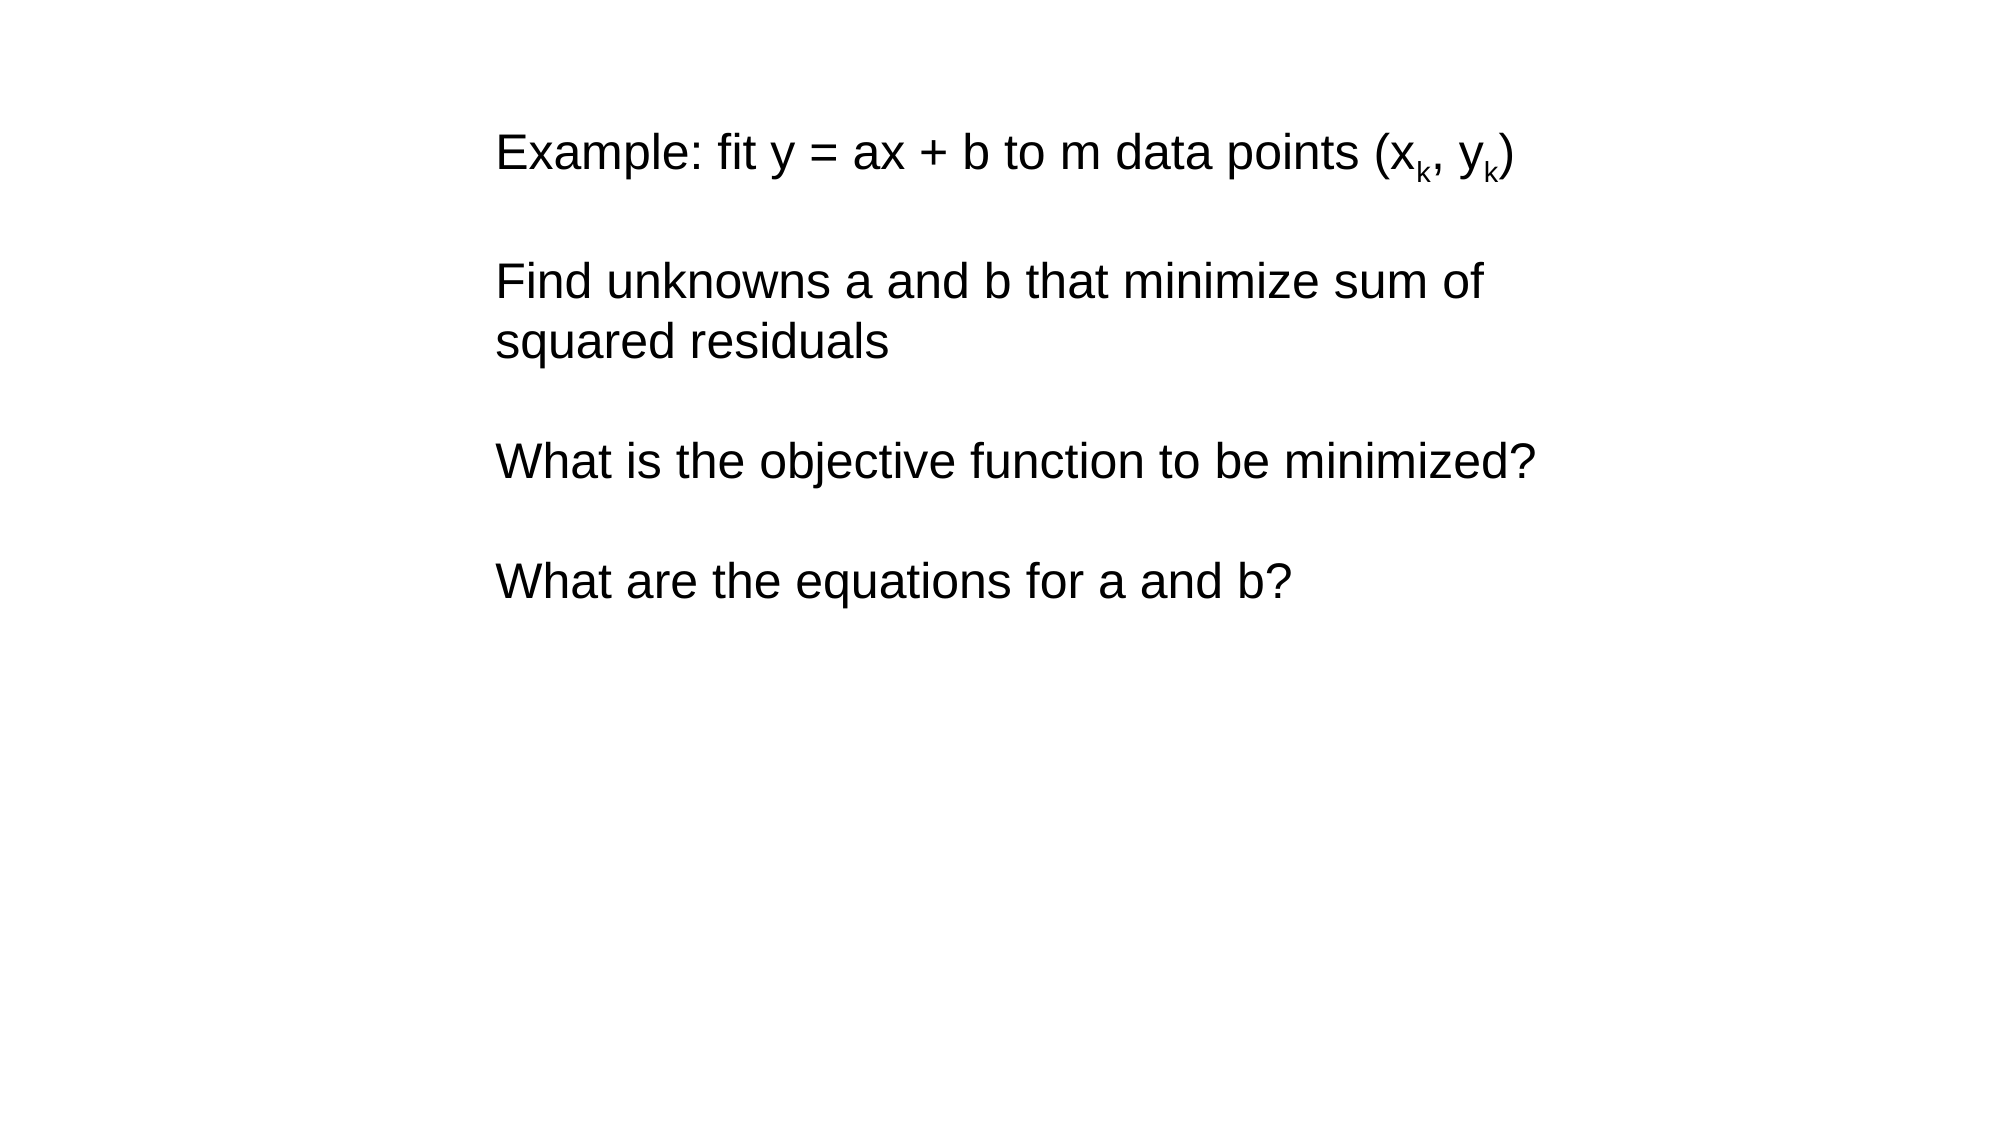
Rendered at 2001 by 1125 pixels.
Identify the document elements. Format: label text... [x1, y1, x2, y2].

text_box Example: fit y = ax + b to m data points (xk, yk) Find unknowns a and b that minimize sum of squared residuals What is the objective function to be minimized? What are the equations for a and b? [480, 112, 1553, 616]
